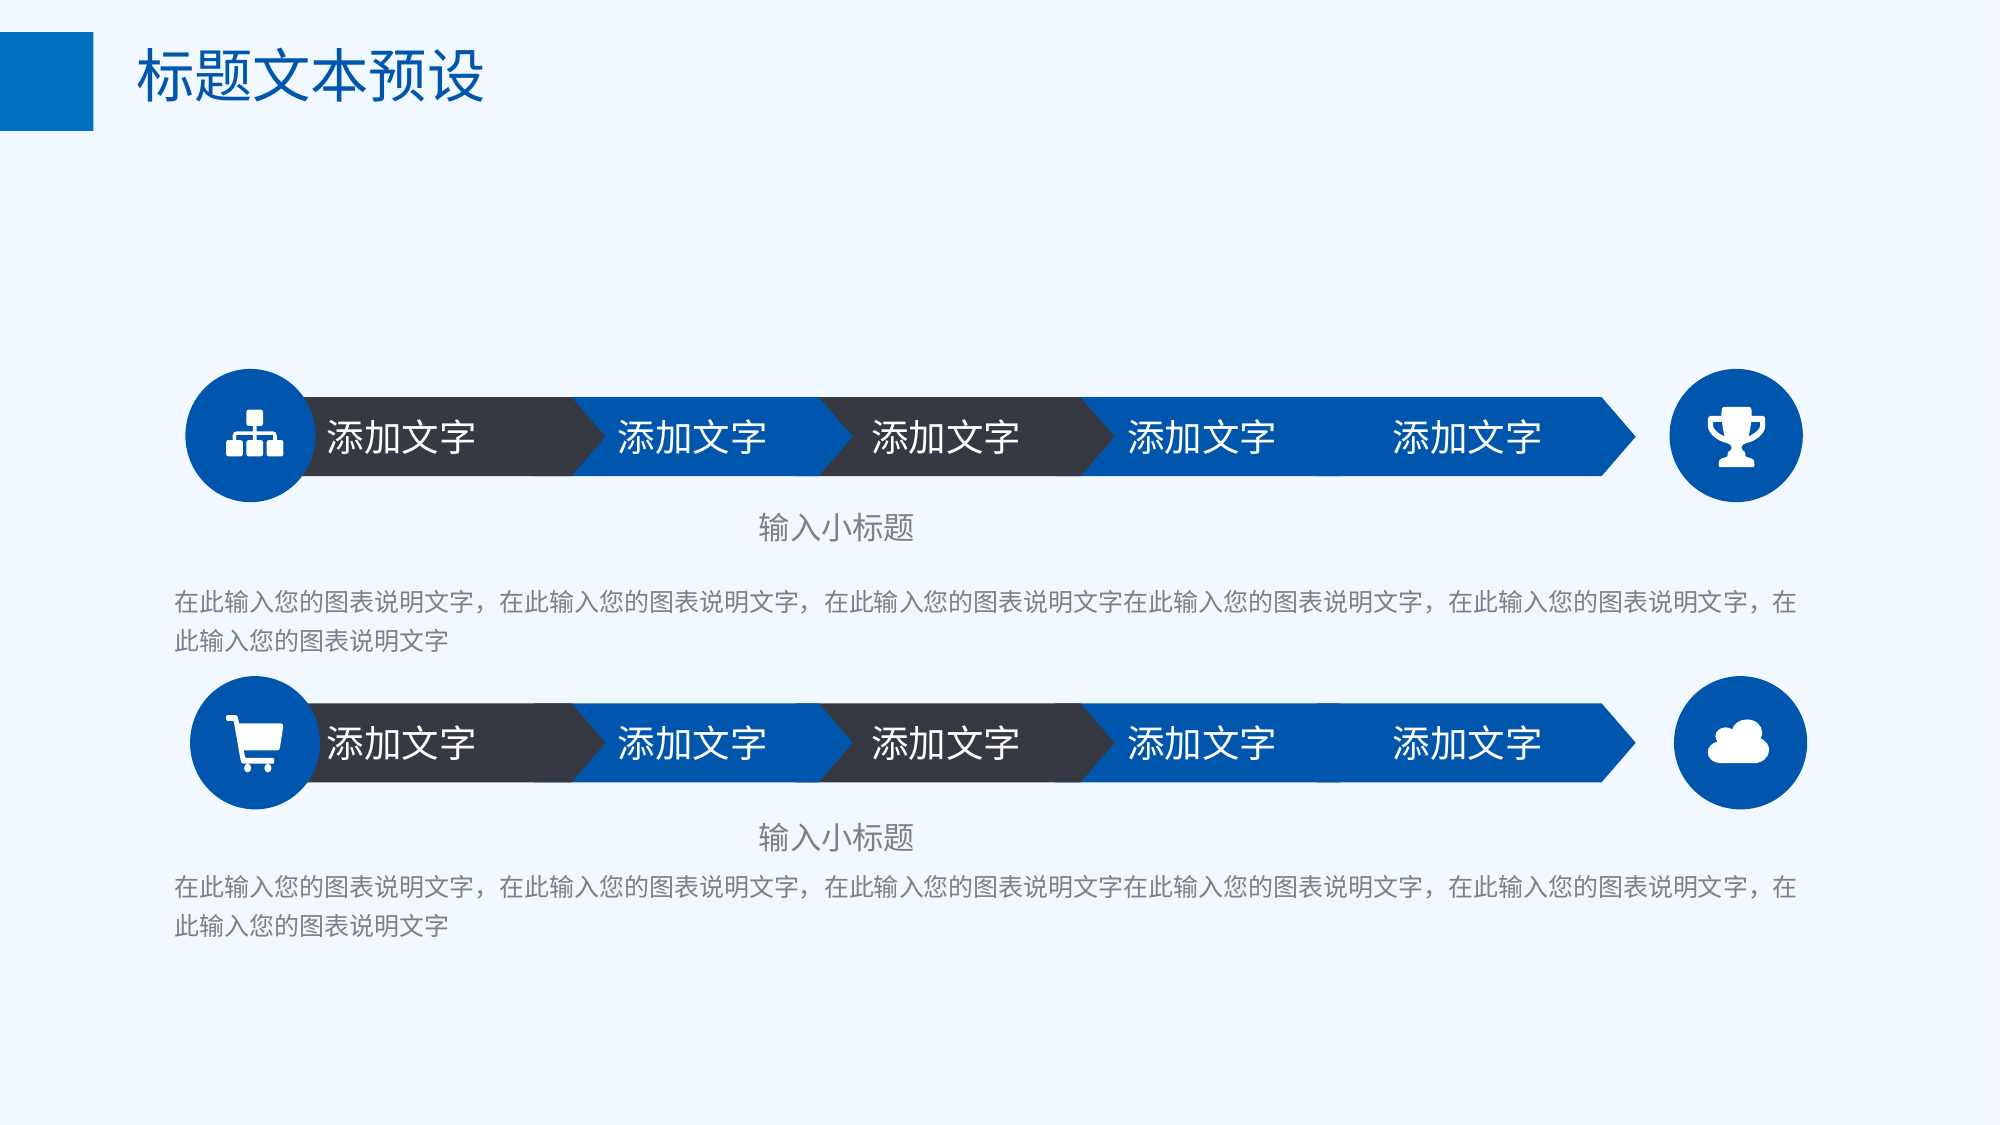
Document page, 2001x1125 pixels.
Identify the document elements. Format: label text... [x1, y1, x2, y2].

text_box [316, 397, 606, 477]
text_box [1341, 703, 1636, 783]
text_box 添加文字 [326, 721, 549, 765]
text_box 添加文字 [1127, 721, 1311, 765]
text_box 添加文字 [326, 414, 549, 459]
text_box [321, 703, 606, 783]
text_box [572, 397, 853, 477]
text_box 添加文字 [1127, 414, 1311, 459]
text_box [1340, 397, 1636, 477]
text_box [190, 676, 321, 810]
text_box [1673, 676, 1808, 810]
text_box [819, 703, 1115, 783]
text_box 添加文字 [618, 414, 802, 459]
text_box 添加文字 [618, 721, 802, 765]
text_box 输入小标题 [759, 507, 1221, 540]
text_box [819, 397, 1115, 477]
text_box [1081, 397, 1374, 477]
text_box [572, 703, 853, 783]
text_box 在此输入您的图表说明文字，在此输入您的图表说明文字，在此输入您的图表说明文字在此输入您的图表说明文字，在此输入您的图表说明文字，在此输入您的图表说明文字 [174, 862, 1808, 942]
text_box [0, 31, 94, 132]
text_box 添加文字 [871, 721, 1056, 765]
text_box 标题文本预设 [121, 26, 741, 131]
text_box 输入小标题 [759, 817, 1221, 850]
text_box 添加文字 [1392, 721, 1577, 765]
text_box 添加文字 [871, 414, 1056, 459]
text_box 在此输入您的图表说明文字，在此输入您的图表说明文字，在此输入您的图表说明文字在此输入您的图表说明文字，在此输入您的图表说明文字，在此输入您的图表说明文字 [174, 577, 1808, 656]
text_box [1081, 703, 1374, 783]
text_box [1669, 368, 1803, 503]
text_box 添加文字 [1392, 414, 1577, 459]
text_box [185, 368, 316, 503]
